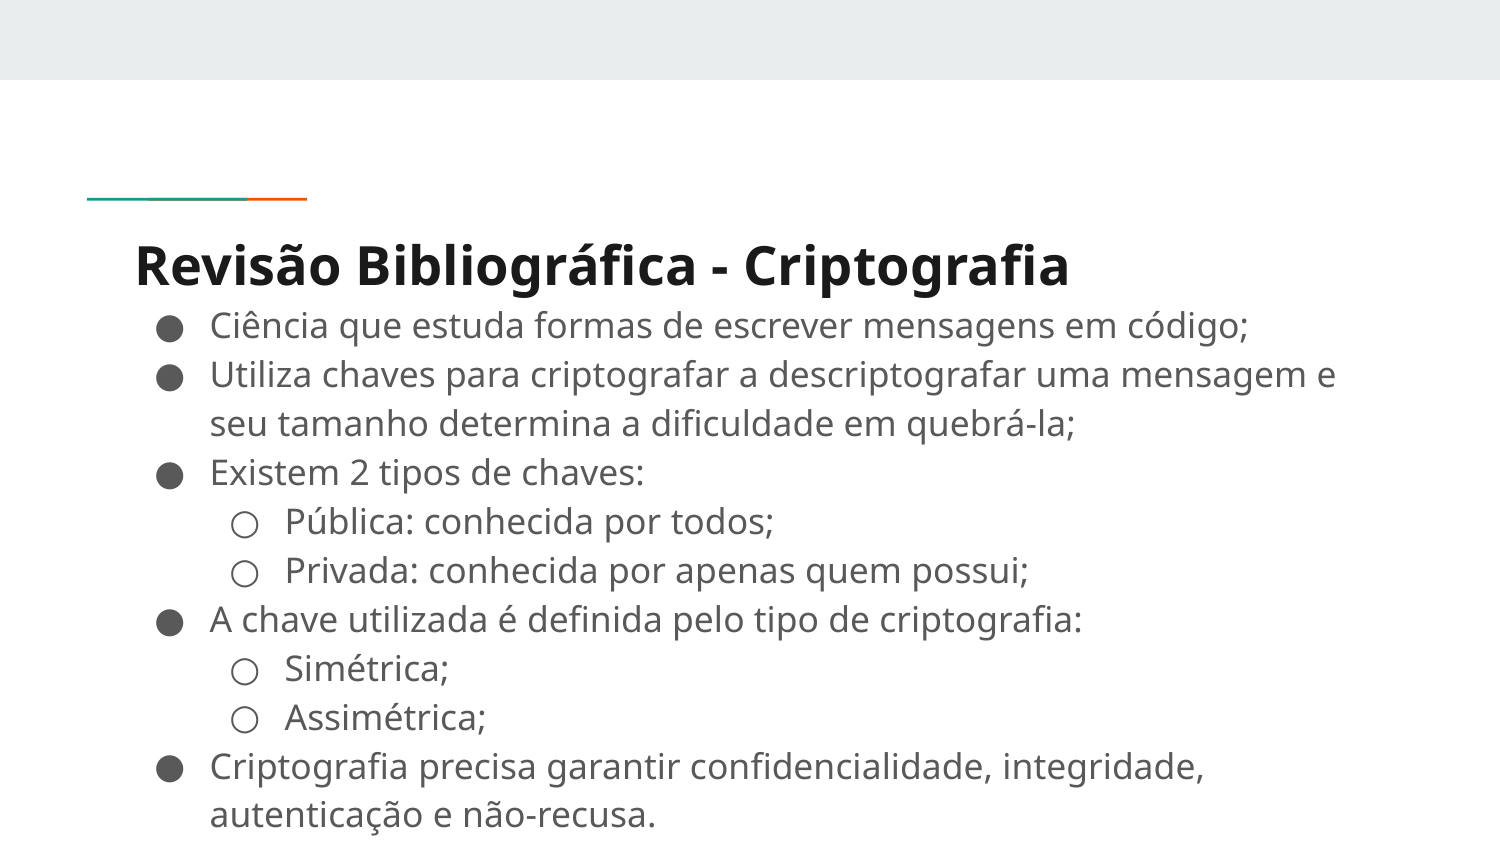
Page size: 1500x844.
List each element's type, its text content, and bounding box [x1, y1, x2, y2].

title Revisão Bibliográfica - Criptografia [119, 216, 1381, 282]
list Ciência que estuda formas de escrever mensagens em código; Utiliza chaves para criptografar a descriptografar uma mensagem e seu tamanho determina a dificuldade em quebrá-la; Existem 2 tipos de chaves: Pública: conhecida por todos; Privada: conhecida por apenas quem possui; A chave utilizada é definida pelo tipo de criptografia: Simétrica; Assimétrica; Criptografia precisa garantir confidencialidade, integridade, autenticação e não-recusa. [119, 282, 1381, 654]
